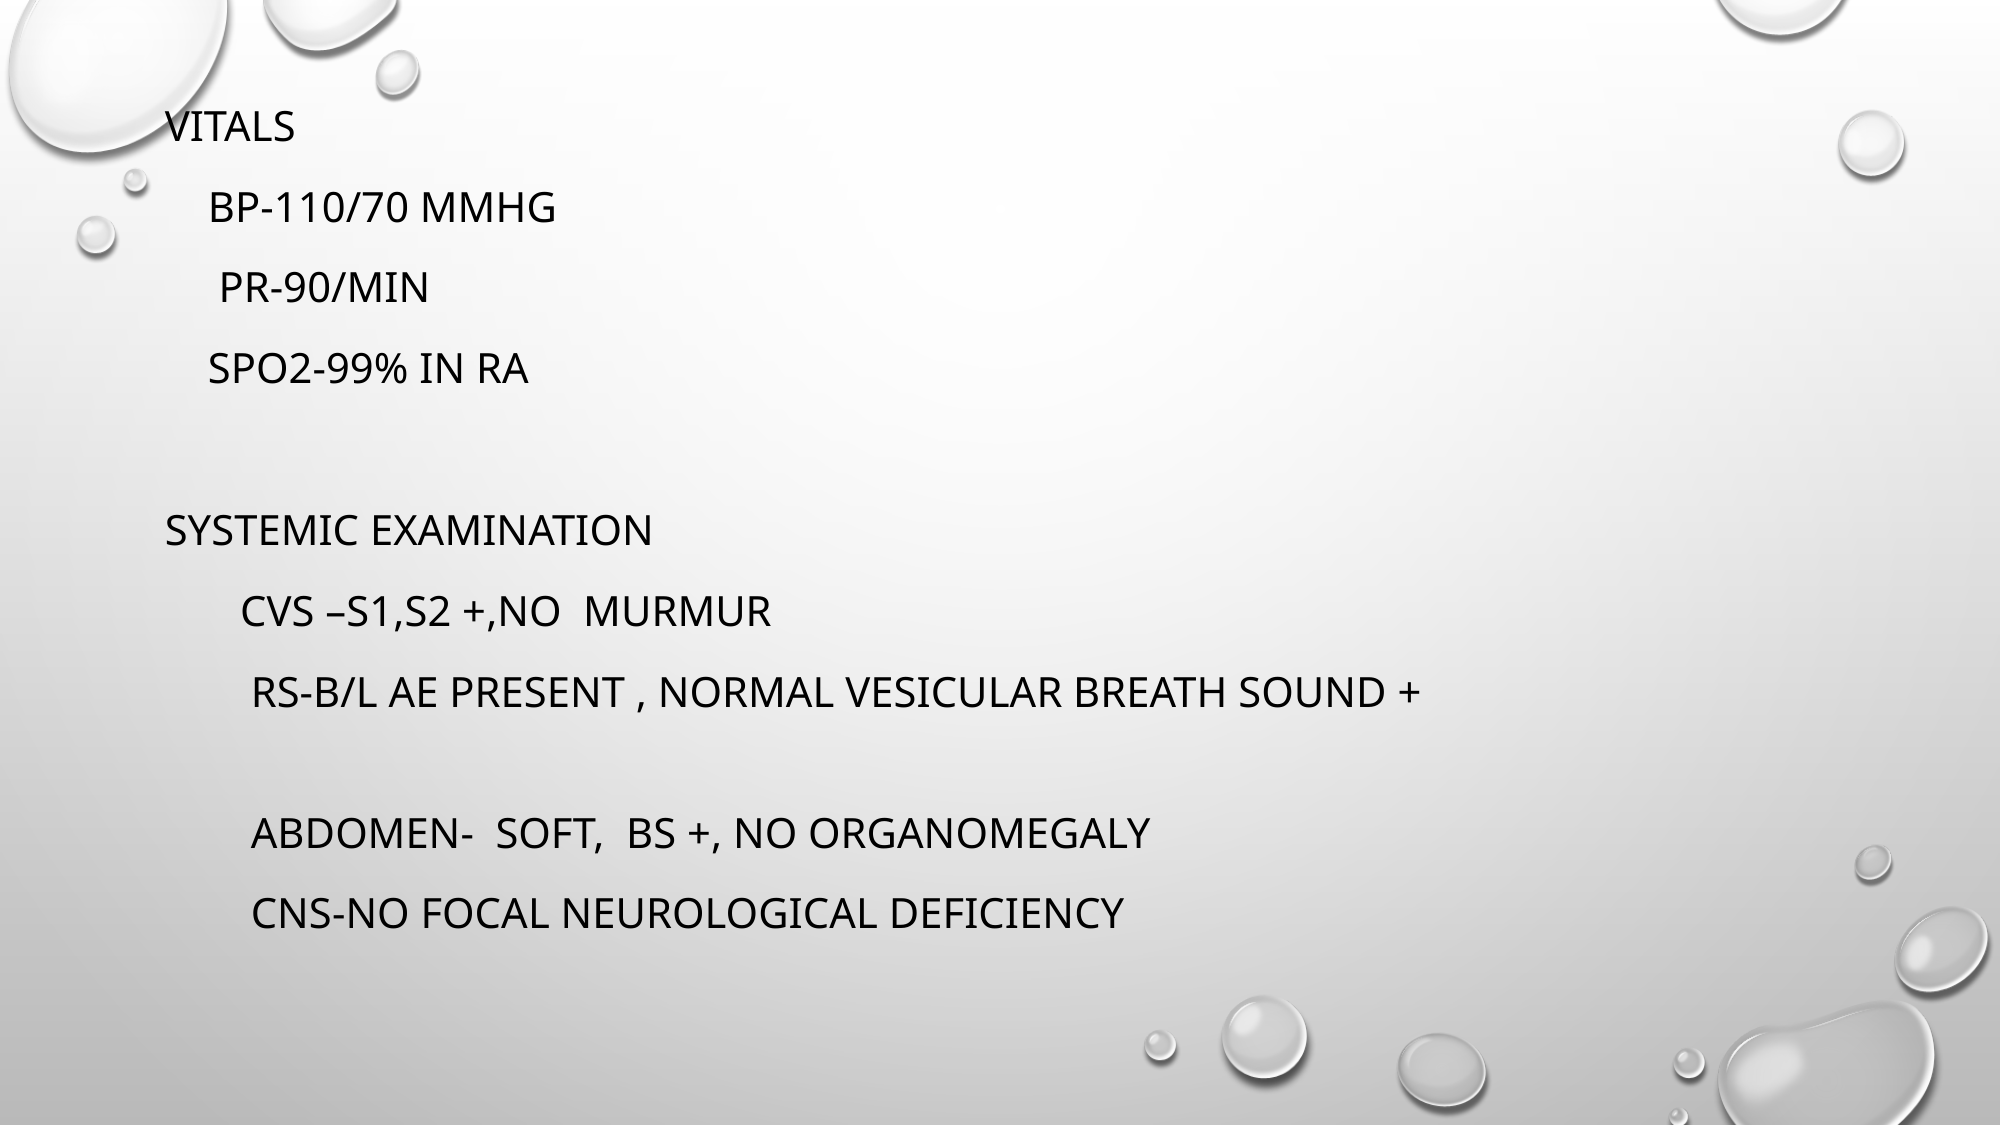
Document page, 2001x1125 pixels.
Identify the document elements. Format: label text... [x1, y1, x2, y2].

list VITALS bp-110/70 mmhg pr-90/min spo2-99% in ra Systemic examination cvs –s1,s2 +,no murmur rs-b/l ae present , normal vesicular breath sound + abdomen- soft, bs +, no organomegaly cns-no focal neurological deficiency [149, 82, 1850, 950]
picture [0, 0, 2000, 1125]
